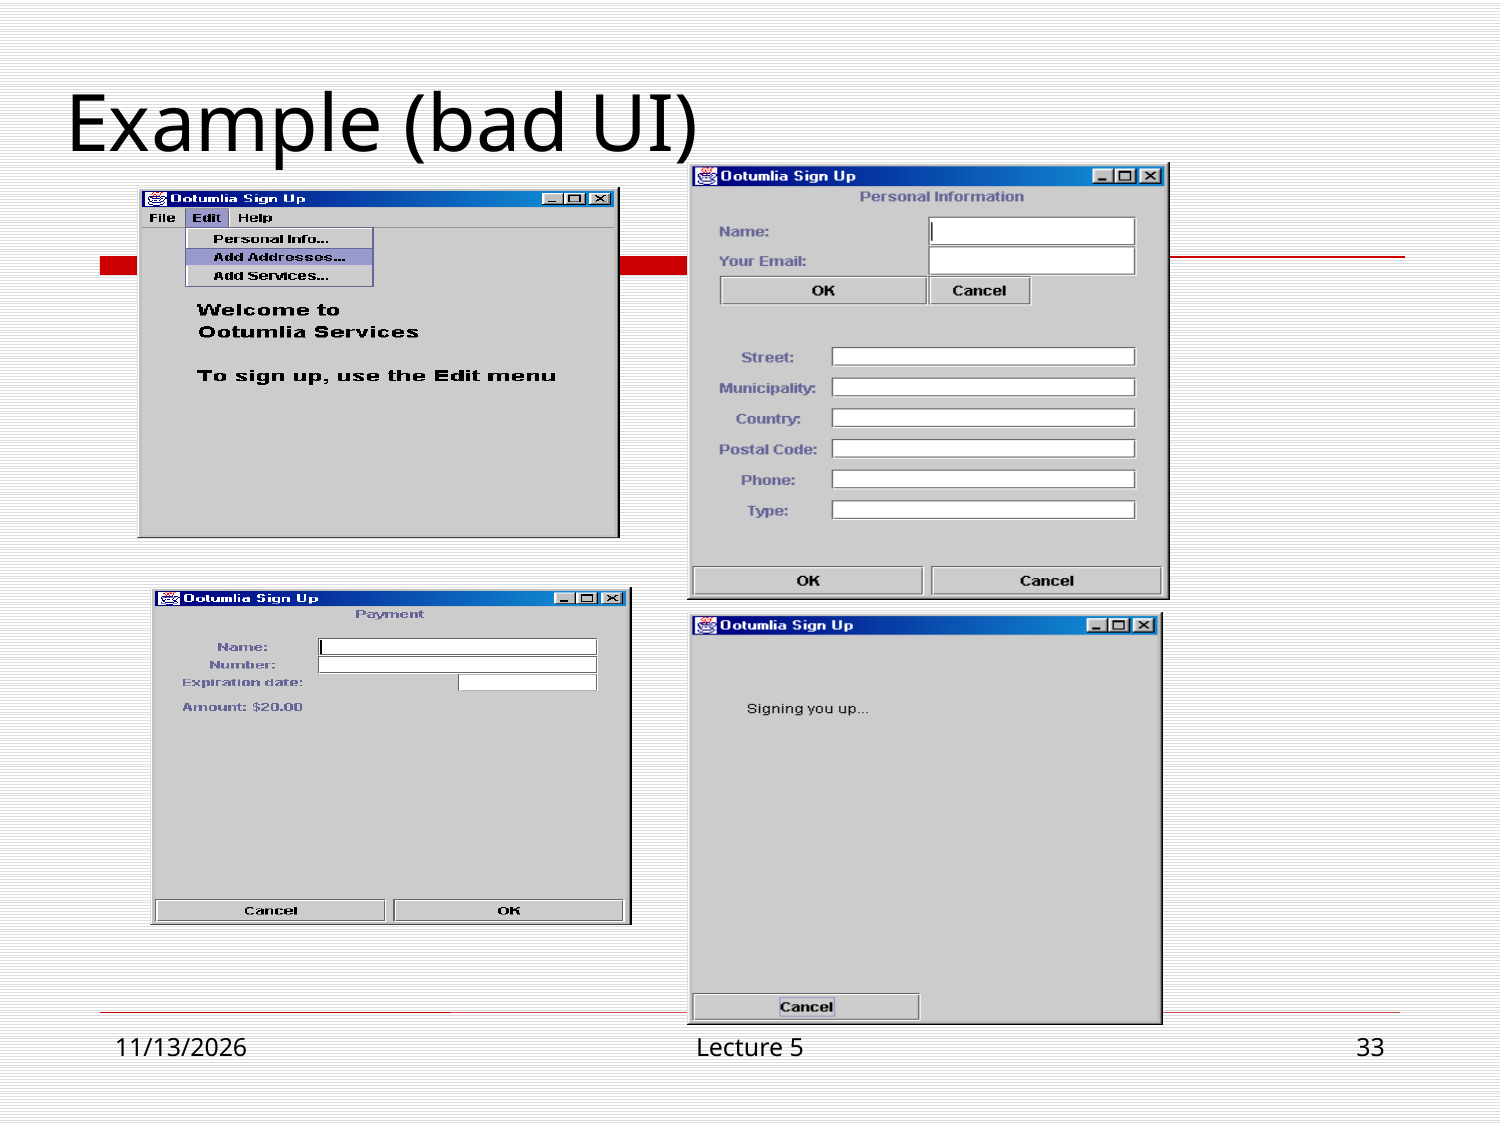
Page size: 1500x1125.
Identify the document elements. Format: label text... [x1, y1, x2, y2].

slide_number 33 [1074, 1024, 1401, 1103]
title Example (bad UI) [50, 62, 913, 175]
picture [137, 187, 620, 538]
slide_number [99, 1024, 426, 1103]
footer Lecture 5 [512, 1024, 988, 1103]
picture [687, 612, 1163, 1026]
picture [687, 162, 1170, 601]
picture [149, 587, 633, 926]
